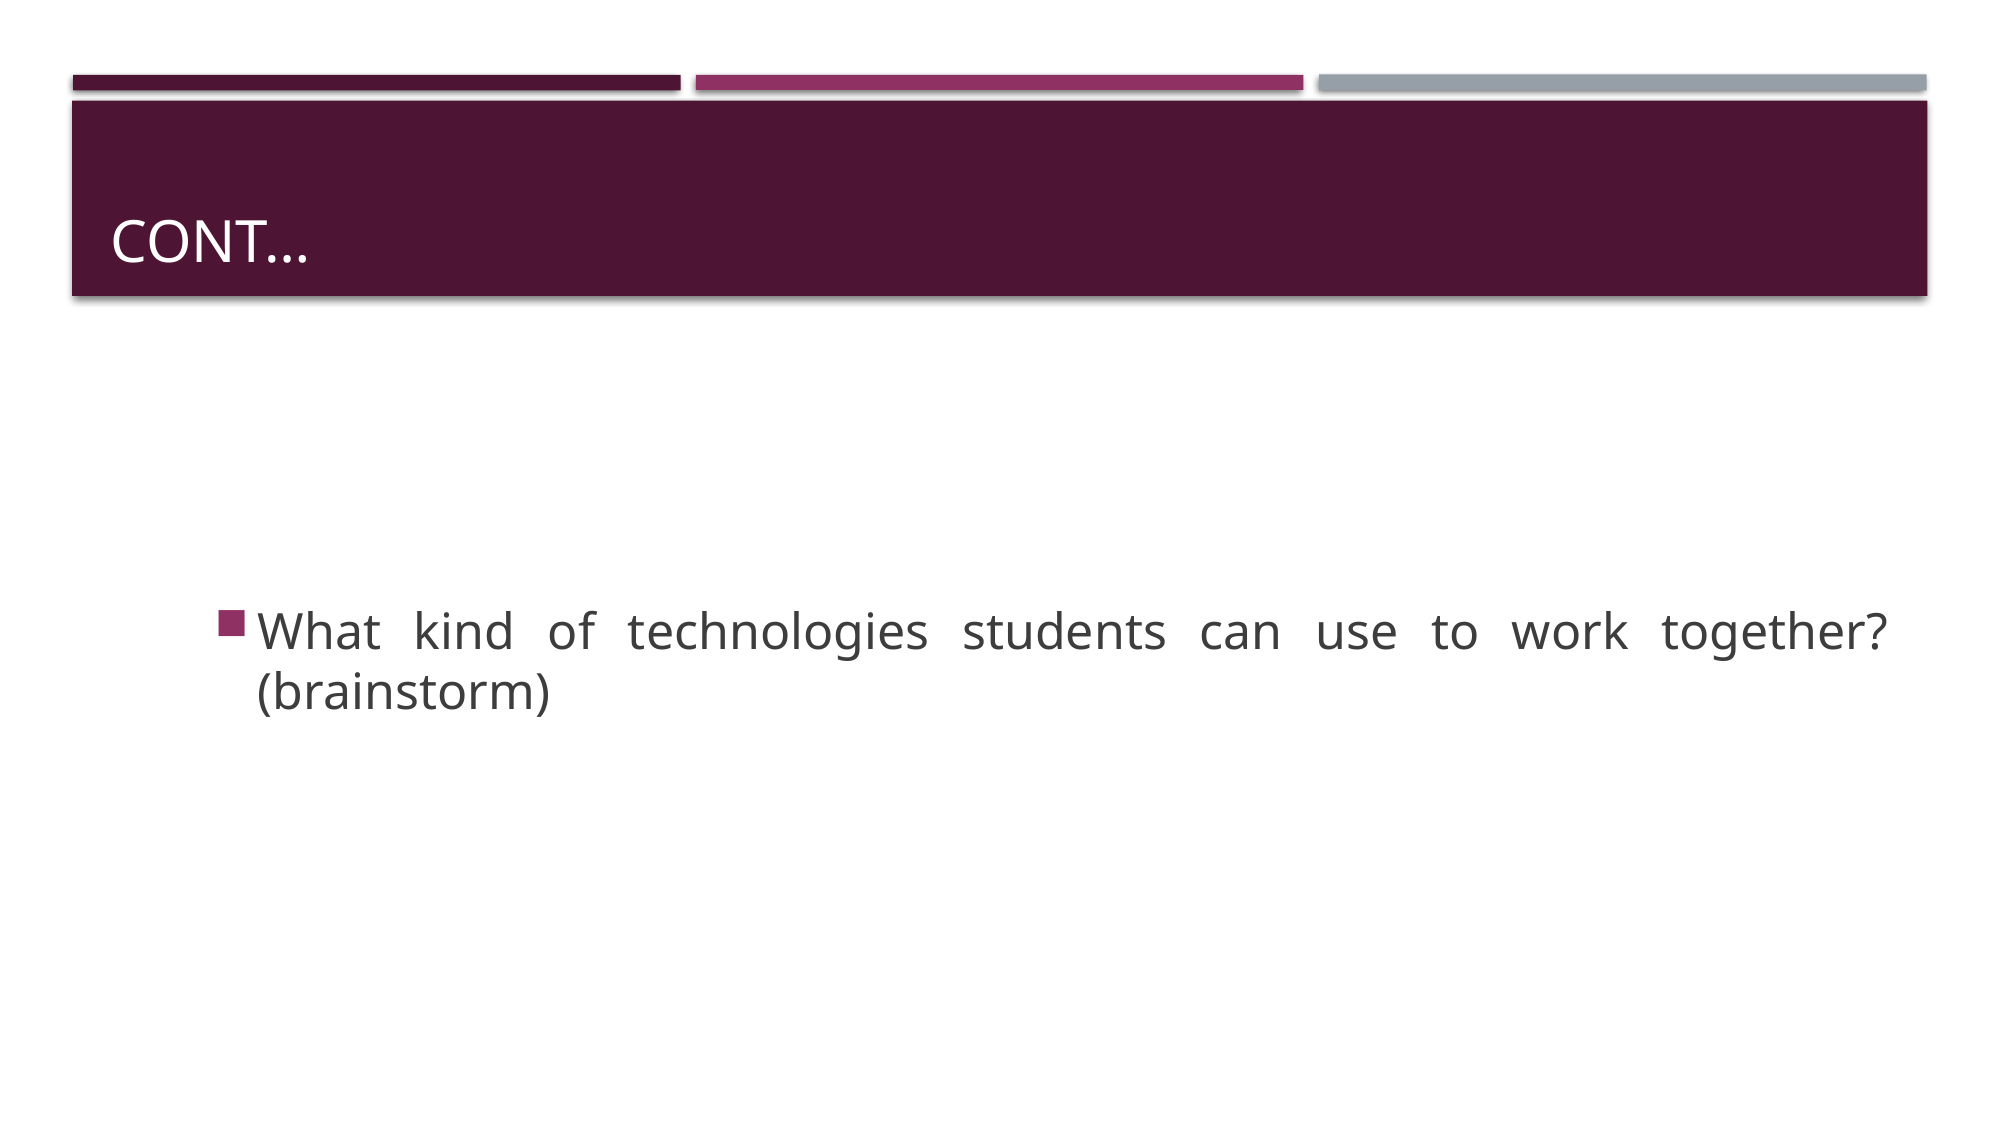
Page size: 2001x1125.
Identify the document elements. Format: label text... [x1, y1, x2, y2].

list What kind of technologies students can use to work together? (brainstorm) [95, 357, 1905, 962]
title CONT… [95, 115, 1905, 282]
